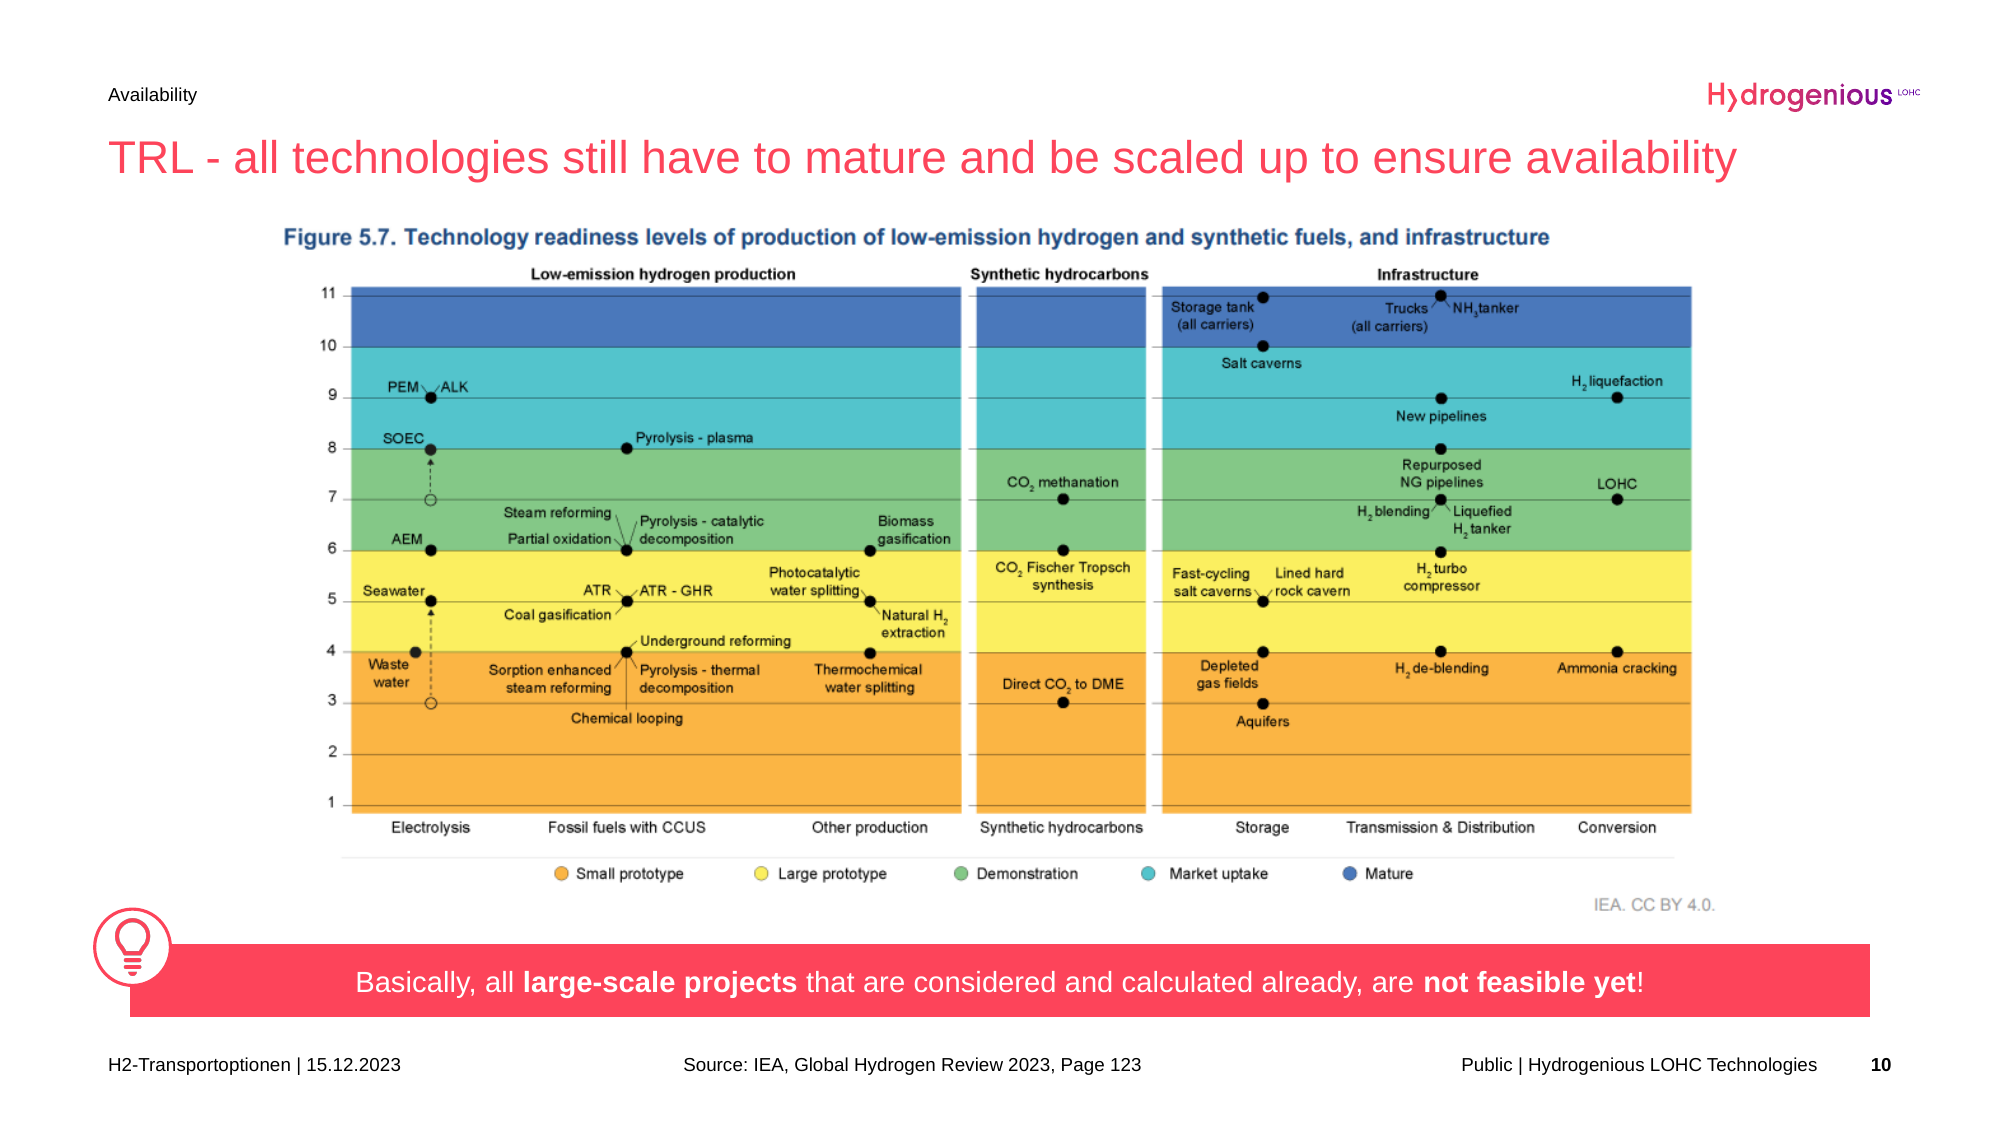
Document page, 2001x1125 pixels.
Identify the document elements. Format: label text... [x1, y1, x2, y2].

picture [1847, 88, 1863, 105]
picture [1840, 89, 1844, 105]
picture [1727, 89, 1738, 112]
slide_number 10 [1839, 1053, 1892, 1078]
slide_number Public | Hydrogenious LOHC Technologies [1351, 1053, 1818, 1078]
title TRL - all technologies still have to mature and be scaled up to ensure availability [108, 125, 1752, 191]
picture [1805, 88, 1822, 105]
picture [1880, 88, 1893, 105]
picture [1865, 89, 1878, 105]
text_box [94, 909, 171, 986]
picture [272, 218, 1728, 921]
picture [1741, 82, 1757, 105]
footer H2-Transportoptionen | 15.12.2023 [108, 1053, 1330, 1078]
text_box Basically, all large-scale projects that are considered and calculated already, are not feasible yet! [127, 941, 1873, 1021]
picture [1708, 82, 1725, 105]
picture [1787, 88, 1804, 113]
text_box Source: IEA, Global Hydrogen Review 2023, Page 123 [411, 1045, 1413, 1083]
picture [1769, 88, 1786, 105]
list Availability [108, 82, 1503, 113]
picture [1824, 88, 1837, 105]
picture [1760, 88, 1769, 105]
